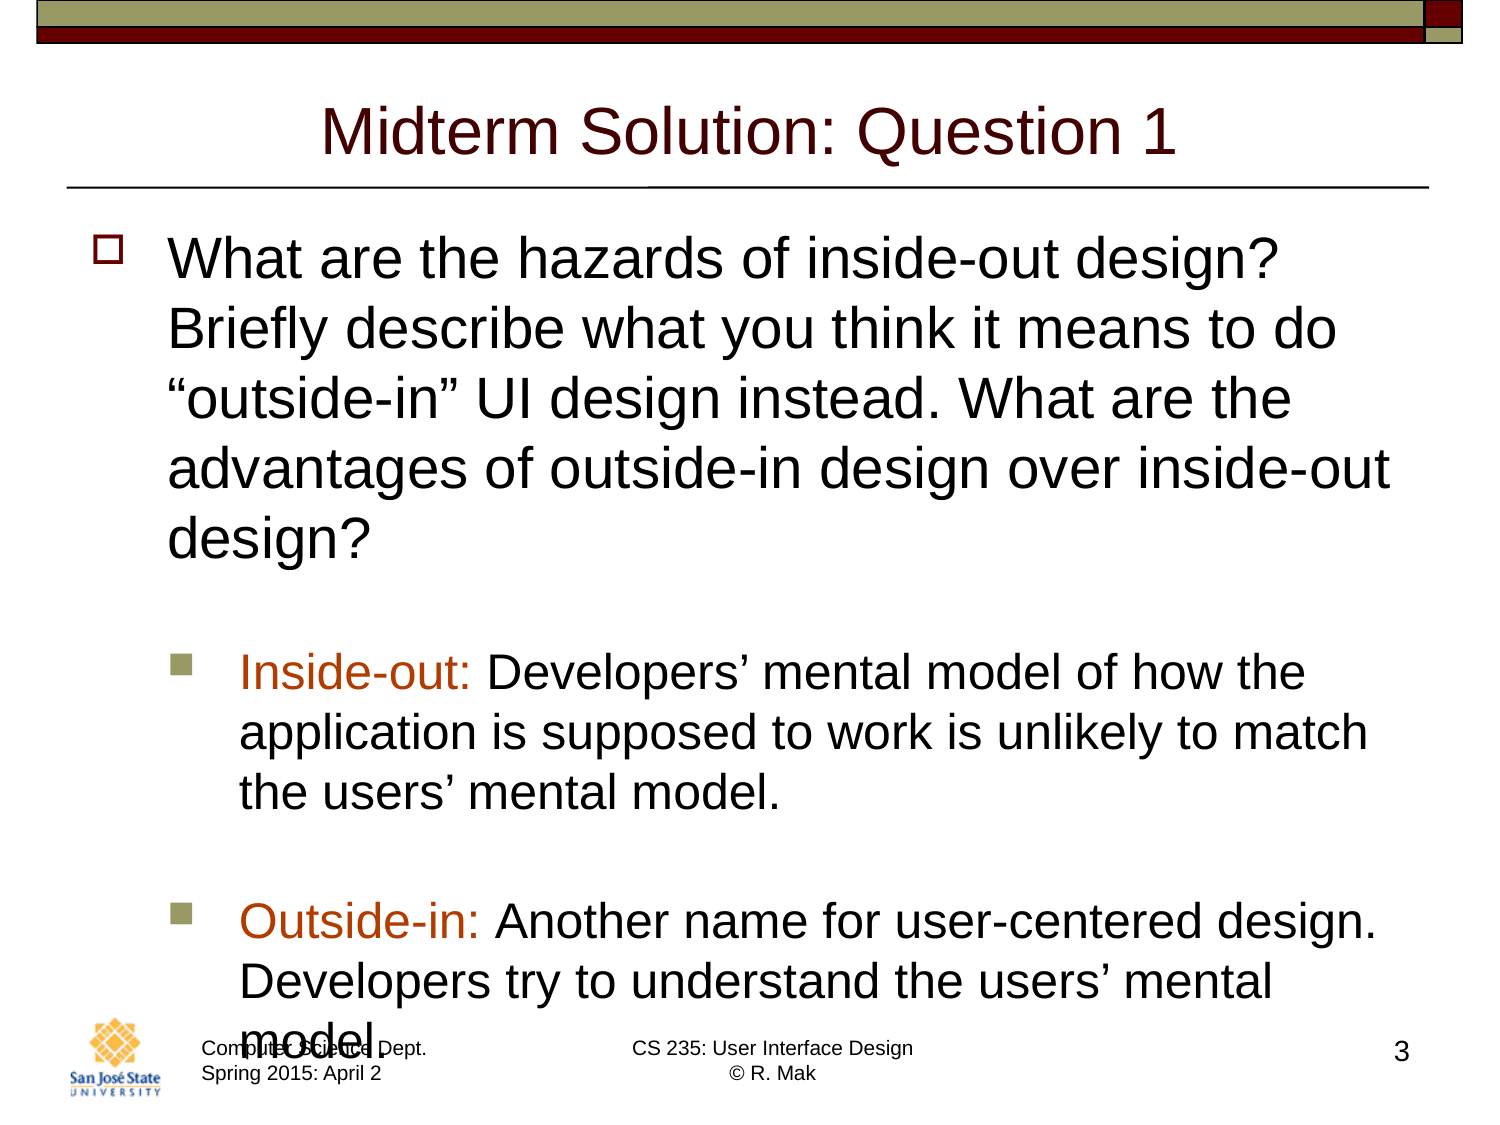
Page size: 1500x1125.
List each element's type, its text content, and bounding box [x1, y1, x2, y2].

picture [60, 1012, 166, 1112]
title Midterm Solution: Question 1 [75, 67, 1425, 175]
slide_number 3 [1112, 1025, 1425, 1100]
list What are the hazards of inside-out design? Briefly describe what you think it means to do “outside-in” UI design instead. What are the advantages of outside-in design over inside-out design? Inside-out: Developers’ mental model of how the application is supposed to work is unlikely to match the users’ mental model. Outside-in: Another name for user-centered design. Developers try to understand the users’ mental model. [75, 212, 1425, 1013]
